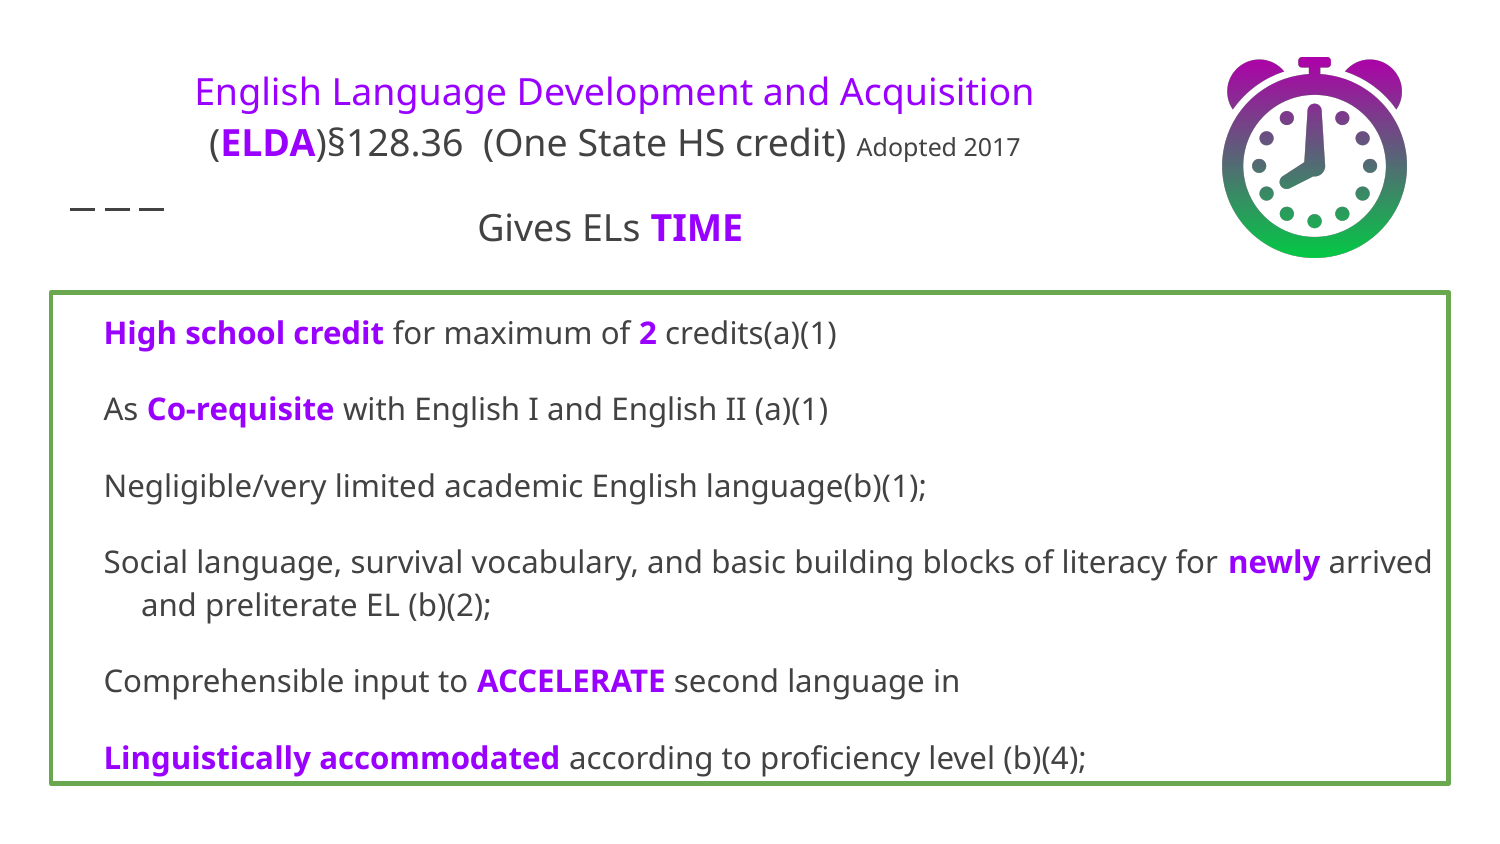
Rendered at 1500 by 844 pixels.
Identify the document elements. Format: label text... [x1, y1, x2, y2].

picture [1222, 57, 1407, 259]
title English Language Development and Acquisition (ELDA)§128.36 (One State HS credit) Adopted 2017 Gives ELs TIME [57, 30, 1173, 265]
list High school credit for maximum of 2 credits(a)(1) As Co-requisite with English I and English II (a)(1) Negligible/very limited academic English language(b)(1); Social language, survival vocabulary, and basic building blocks of literacy for newly arrived and preliterate EL (b)(2); Comprehensible input to ACCELERATE second language in Linguistically accommodated according to proficiency level (b)(4); [51, 292, 1449, 784]
